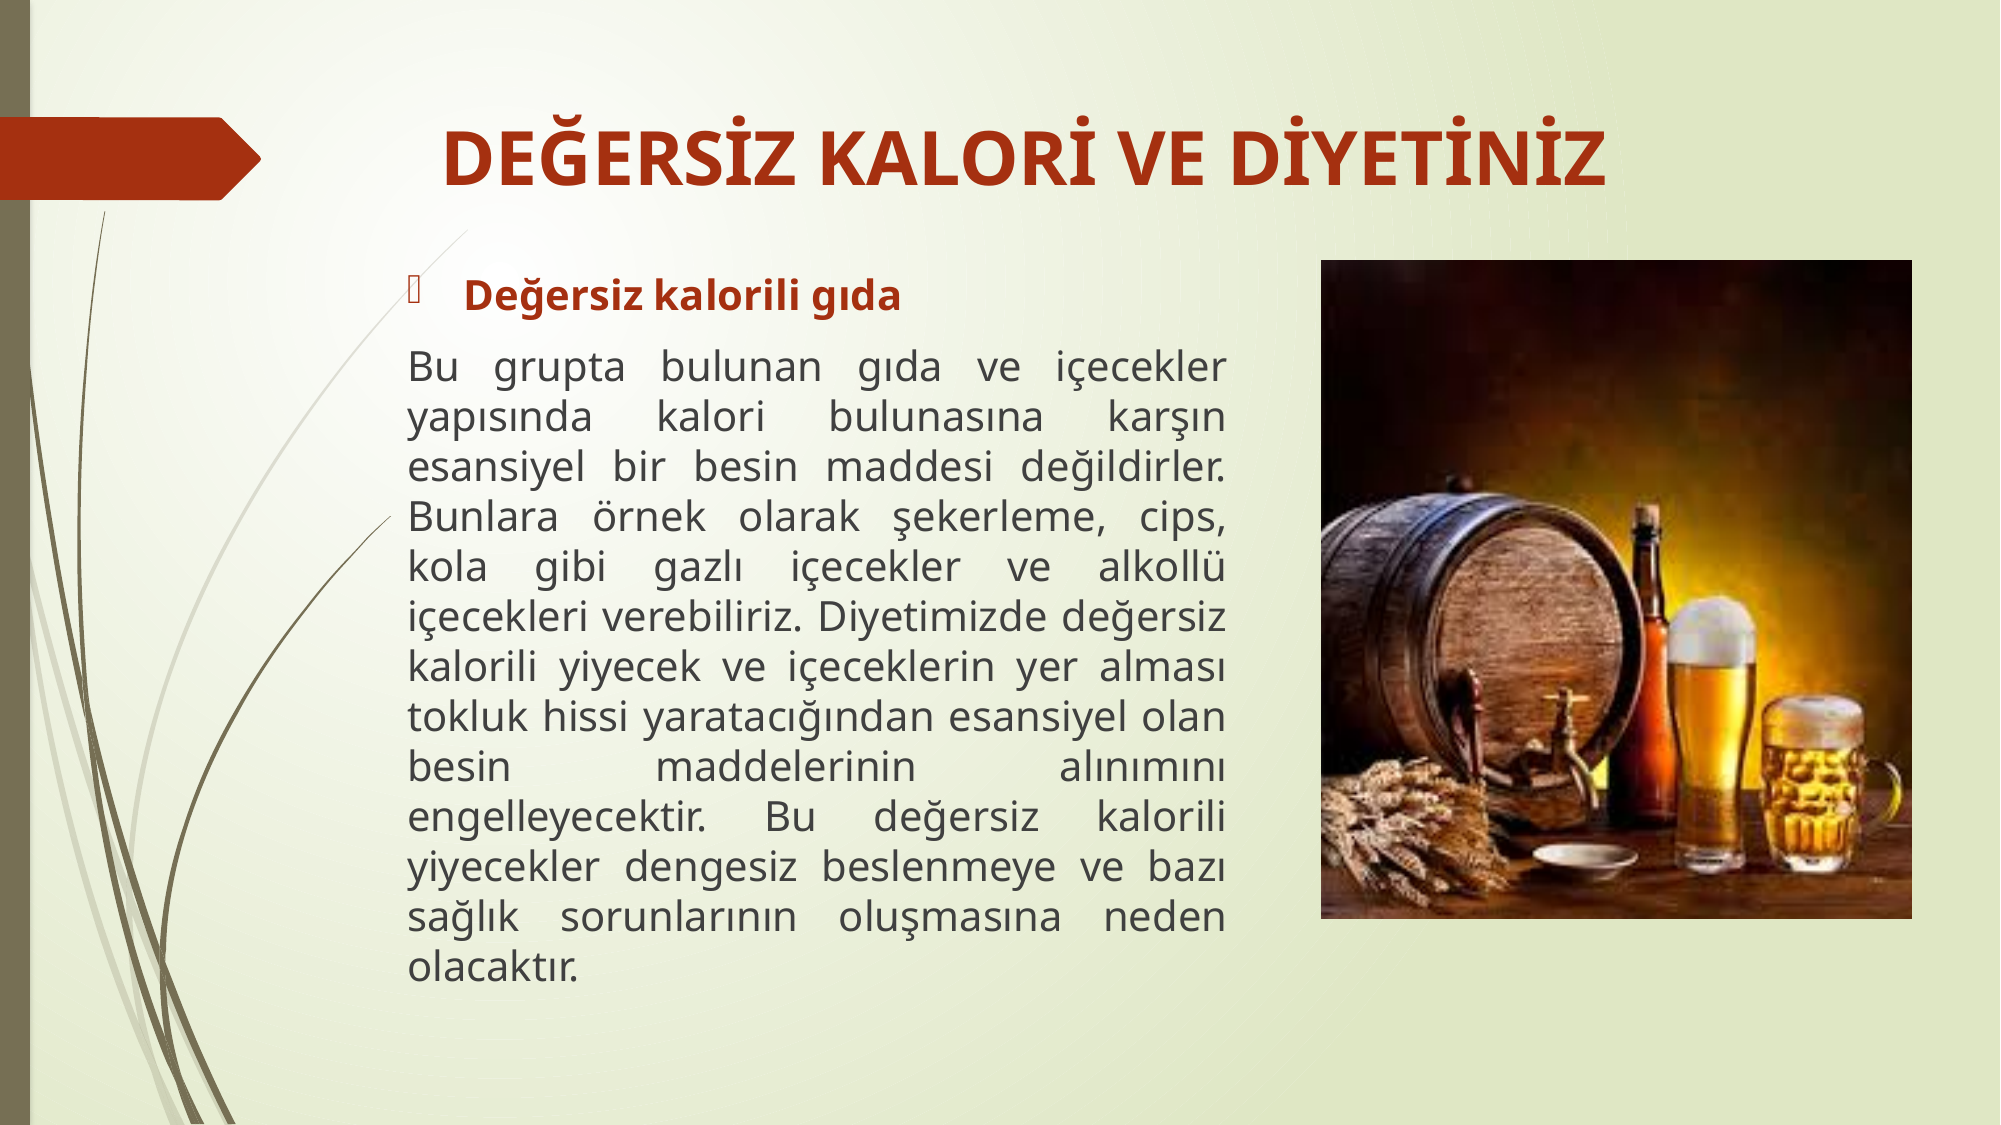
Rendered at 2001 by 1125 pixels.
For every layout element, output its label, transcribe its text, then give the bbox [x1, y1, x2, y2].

picture [1321, 260, 1912, 919]
list Değersiz kalorili gıda Bu grupta bulunan gıda ve içecekler yapısında kalori bulunasına karşın esansiyel bir besin maddesi değildirler. Bunlara örnek olarak şekerleme, cips, kola gibi gazlı içecekler ve alkollü içecekleri verebiliriz. Diyetimizde değersiz kalorili yiyecek ve içeceklerin yer alması tokluk hissi yaratacığından esansiyel olan besin maddelerinin alınımını engelleyecektir. Bu değersiz kalorili yiyecekler dengesiz beslenmeye ve bazı sağlık sorunlarının oluşmasına neden olacaktır. [392, 260, 1243, 1076]
title DEĞERSİZ KALORİ VE DİYETİNİZ [425, 102, 1888, 313]
